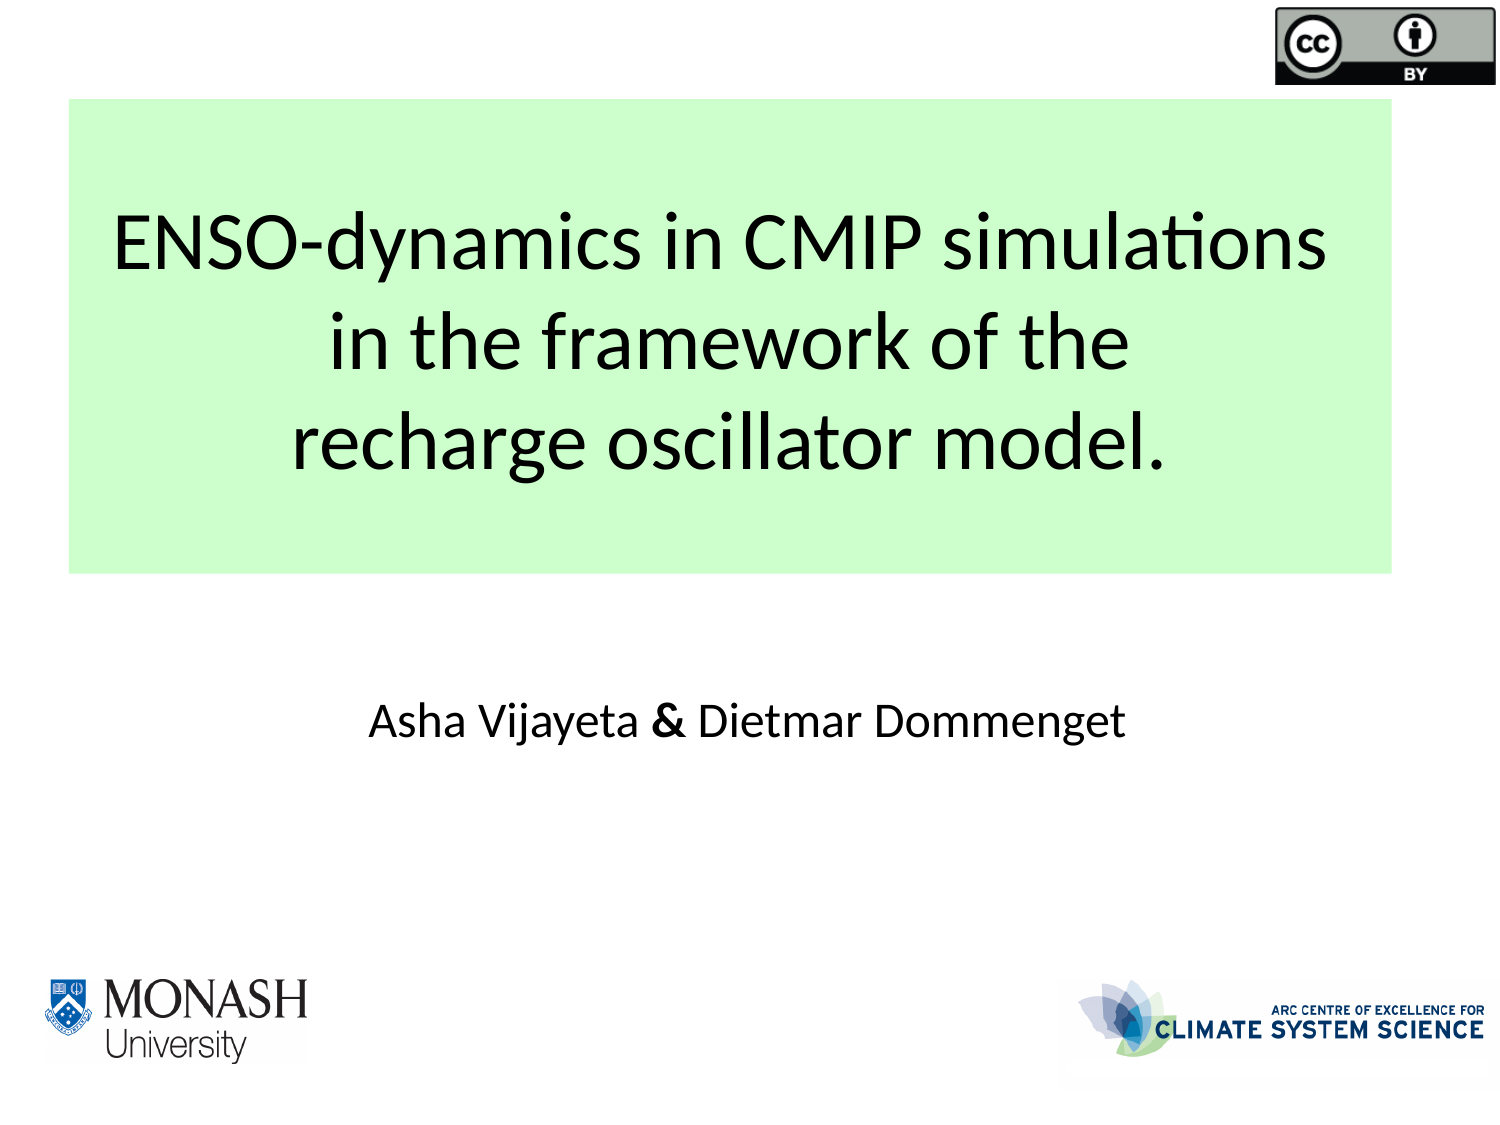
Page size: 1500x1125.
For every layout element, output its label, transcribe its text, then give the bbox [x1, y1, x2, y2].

picture [1275, 7, 1496, 85]
picture [45, 978, 307, 1065]
subtitle Asha Vijayeta & Dietmar Dommenget [176, 680, 1319, 968]
title ENSO-dynamics in CMIP simulations in the framework of the recharge oscillator model. [68, 99, 1392, 574]
picture [1058, 978, 1500, 1090]
